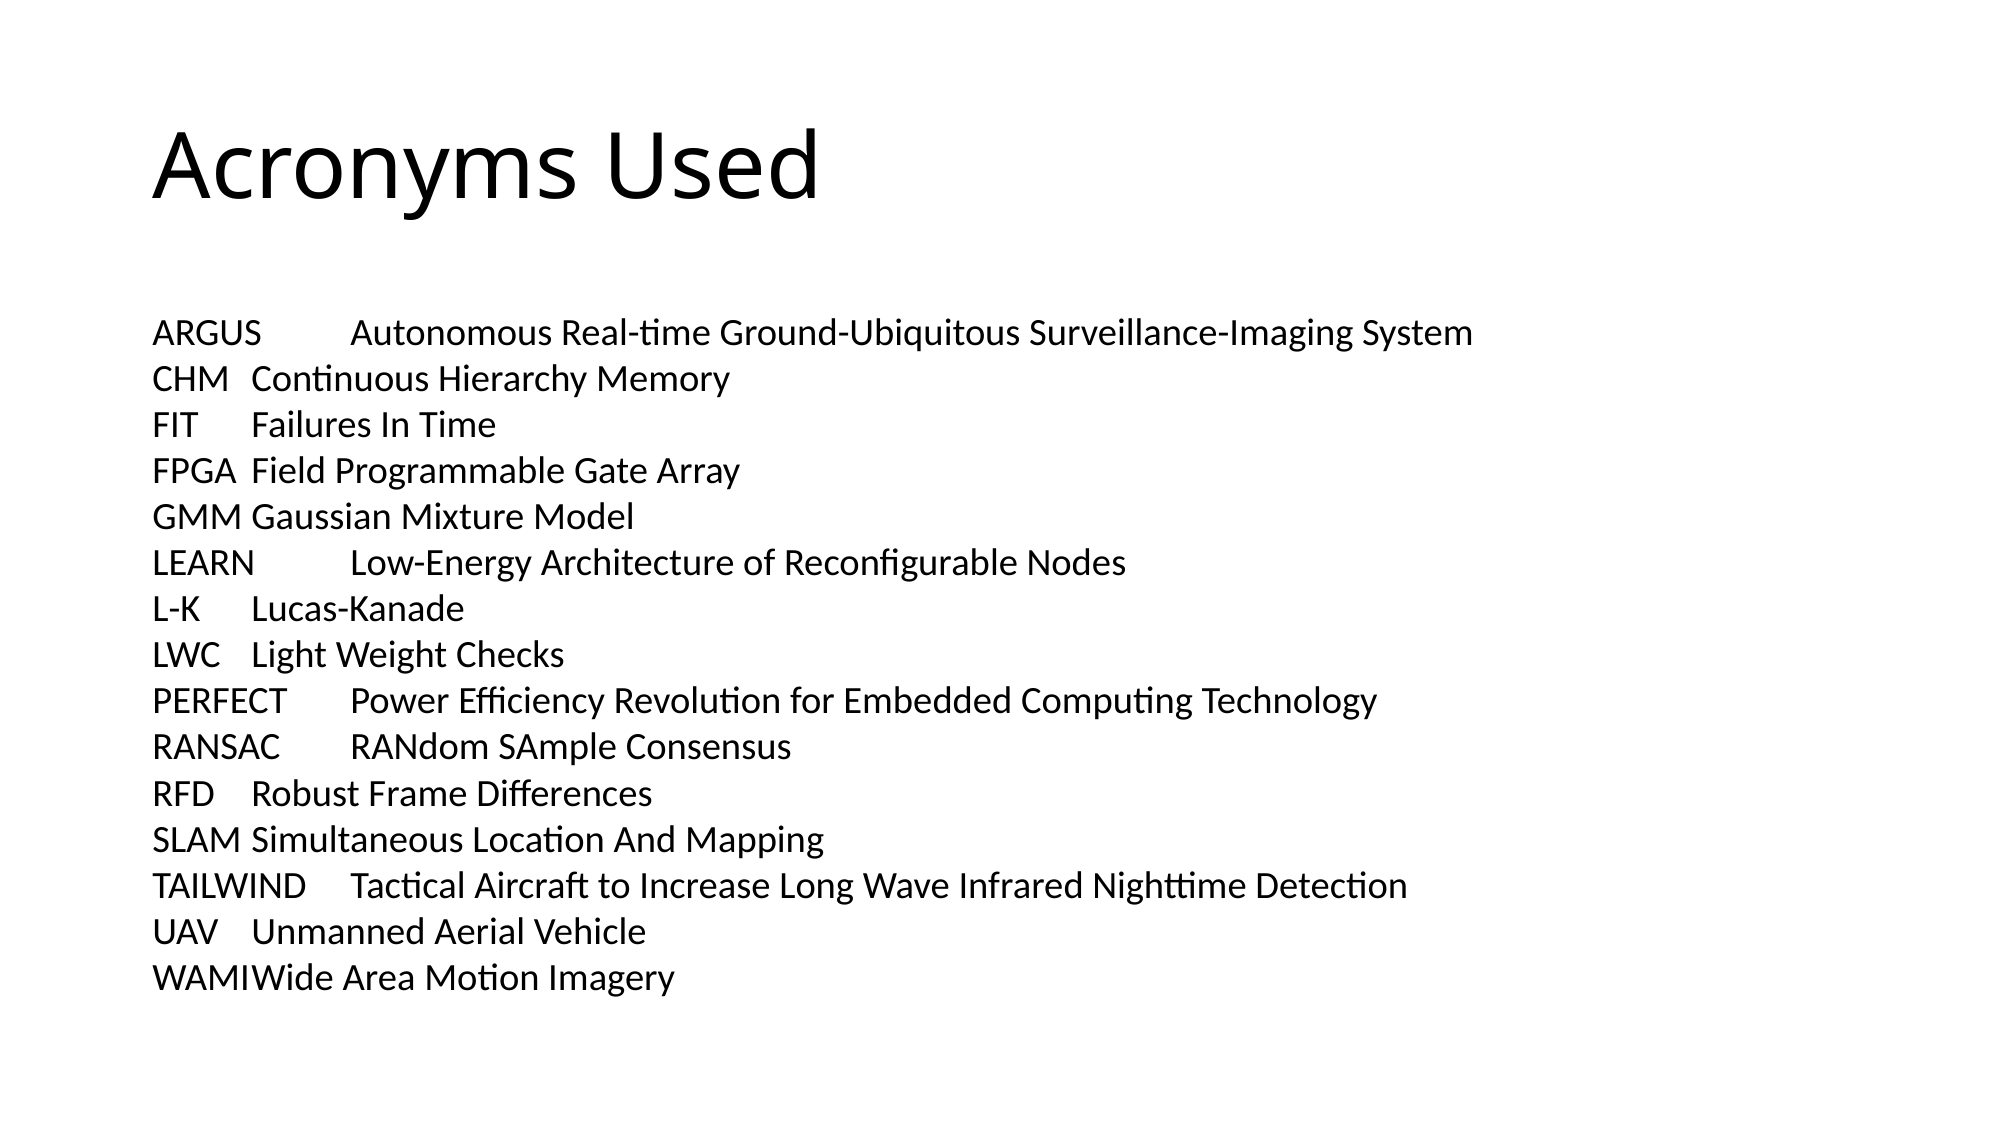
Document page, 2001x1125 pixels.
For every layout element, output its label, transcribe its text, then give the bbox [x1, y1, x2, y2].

title Acronyms Used [137, 59, 1863, 278]
list ARGUS Autonomous Real-time Ground-Ubiquitous Surveillance-Imaging System CHM Continuous Hierarchy Memory FIT Failures In Time FPGA Field Programmable Gate Array GMM Gaussian Mixture Model LEARN Low-Energy Architecture of Reconfigurable Nodes L-K Lucas-Kanade LWC Light Weight Checks PERFECT Power Efficiency Revolution for Embedded Computing Technology RANSAC RANdom SAmple Consensus RFD Robust Frame Differences SLAM Simultaneous Location And Mapping TAILWIND Tactical Aircraft to Increase Long Wave Infrared Nighttime Detection UAV Unmanned Aerial Vehicle WAMI Wide Area Motion Imagery [137, 299, 1863, 1014]
